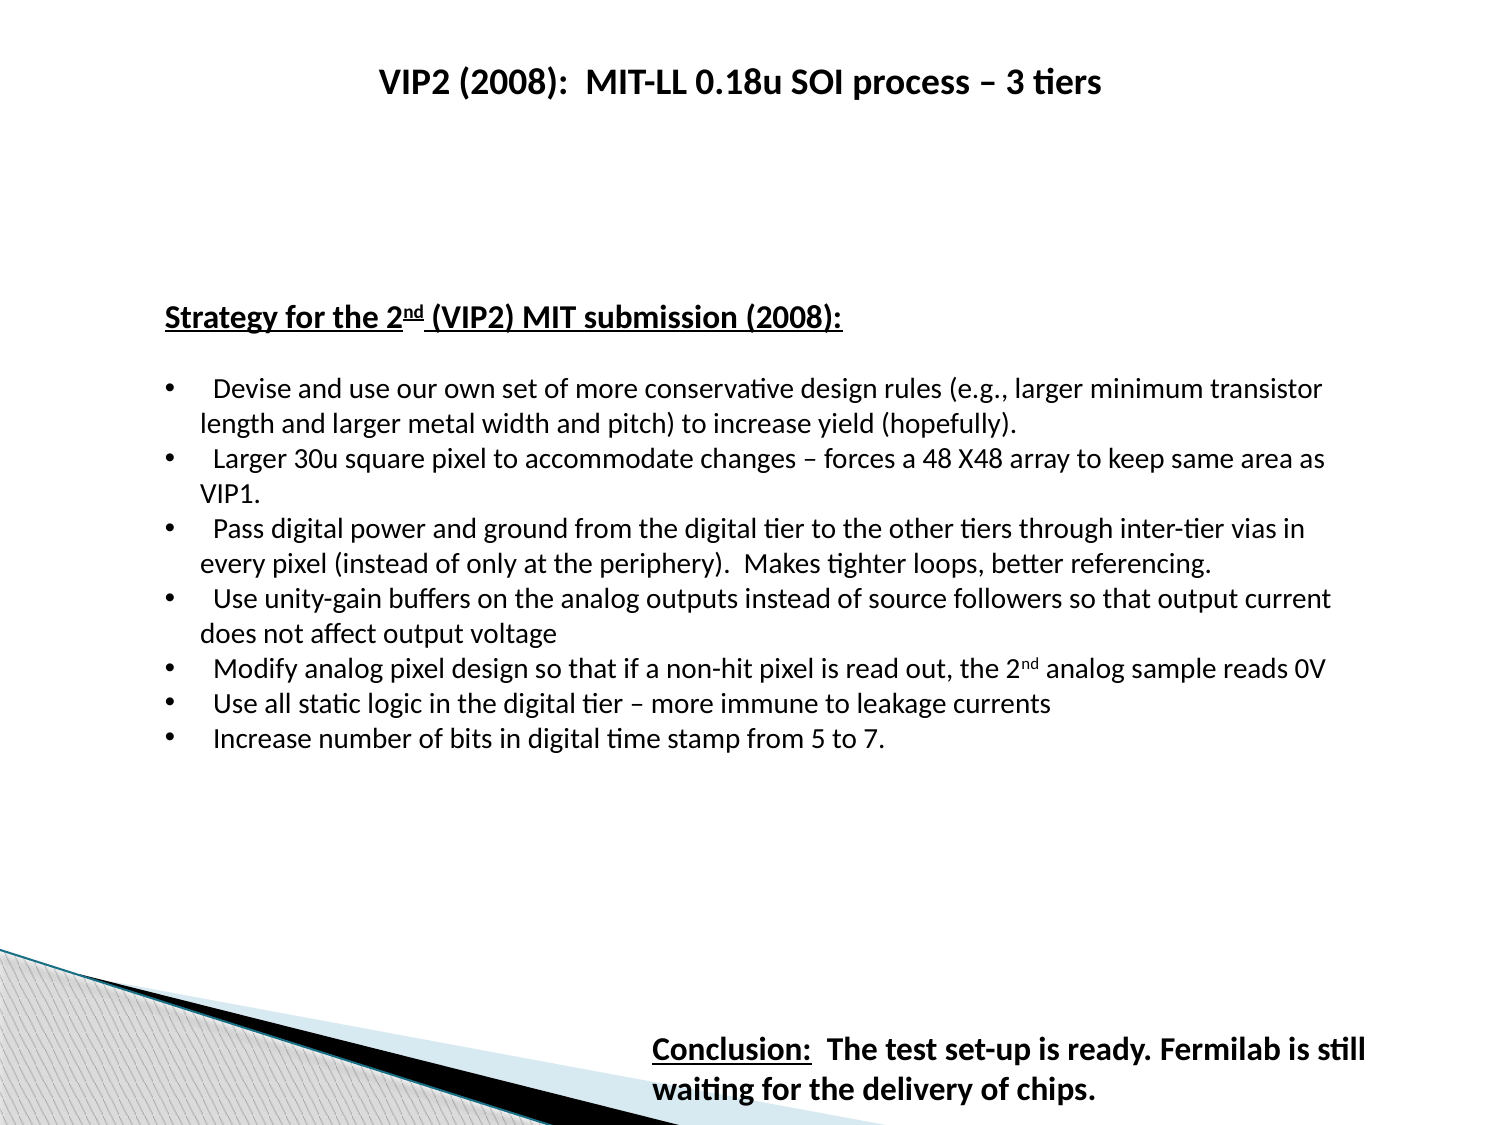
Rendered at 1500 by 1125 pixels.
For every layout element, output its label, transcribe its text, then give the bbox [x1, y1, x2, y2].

text_box Strategy for the 2nd (VIP2) MIT submission (2008): Devise and use our own set of more conservative design rules (e.g., larger minimum transistor length and larger metal width and pitch) to increase yield (hopefully). Larger 30u square pixel to accommodate changes – forces a 48 X48 array to keep same area as VIP1. Pass digital power and ground from the digital tier to the other tiers through inter-tier vias in every pixel (instead of only at the periphery). Makes tighter loops, better referencing. Use unity-gain buffers on the analog outputs instead of source followers so that output current does not affect output voltage Modify analog pixel design so that if a non-hit pixel is read out, the 2nd analog sample reads 0V Use all static logic in the digital tier – more immune to leakage currents Increase number of bits in digital time stamp from 5 to 7. [150, 287, 1388, 797]
text_box Conclusion: The test set-up is ready. Fermilab is still waiting for the delivery of chips. [637, 1019, 1450, 1125]
text_box VIP2 (2008): MIT-LL 0.18u SOI process – 3 tiers [364, 49, 1118, 110]
